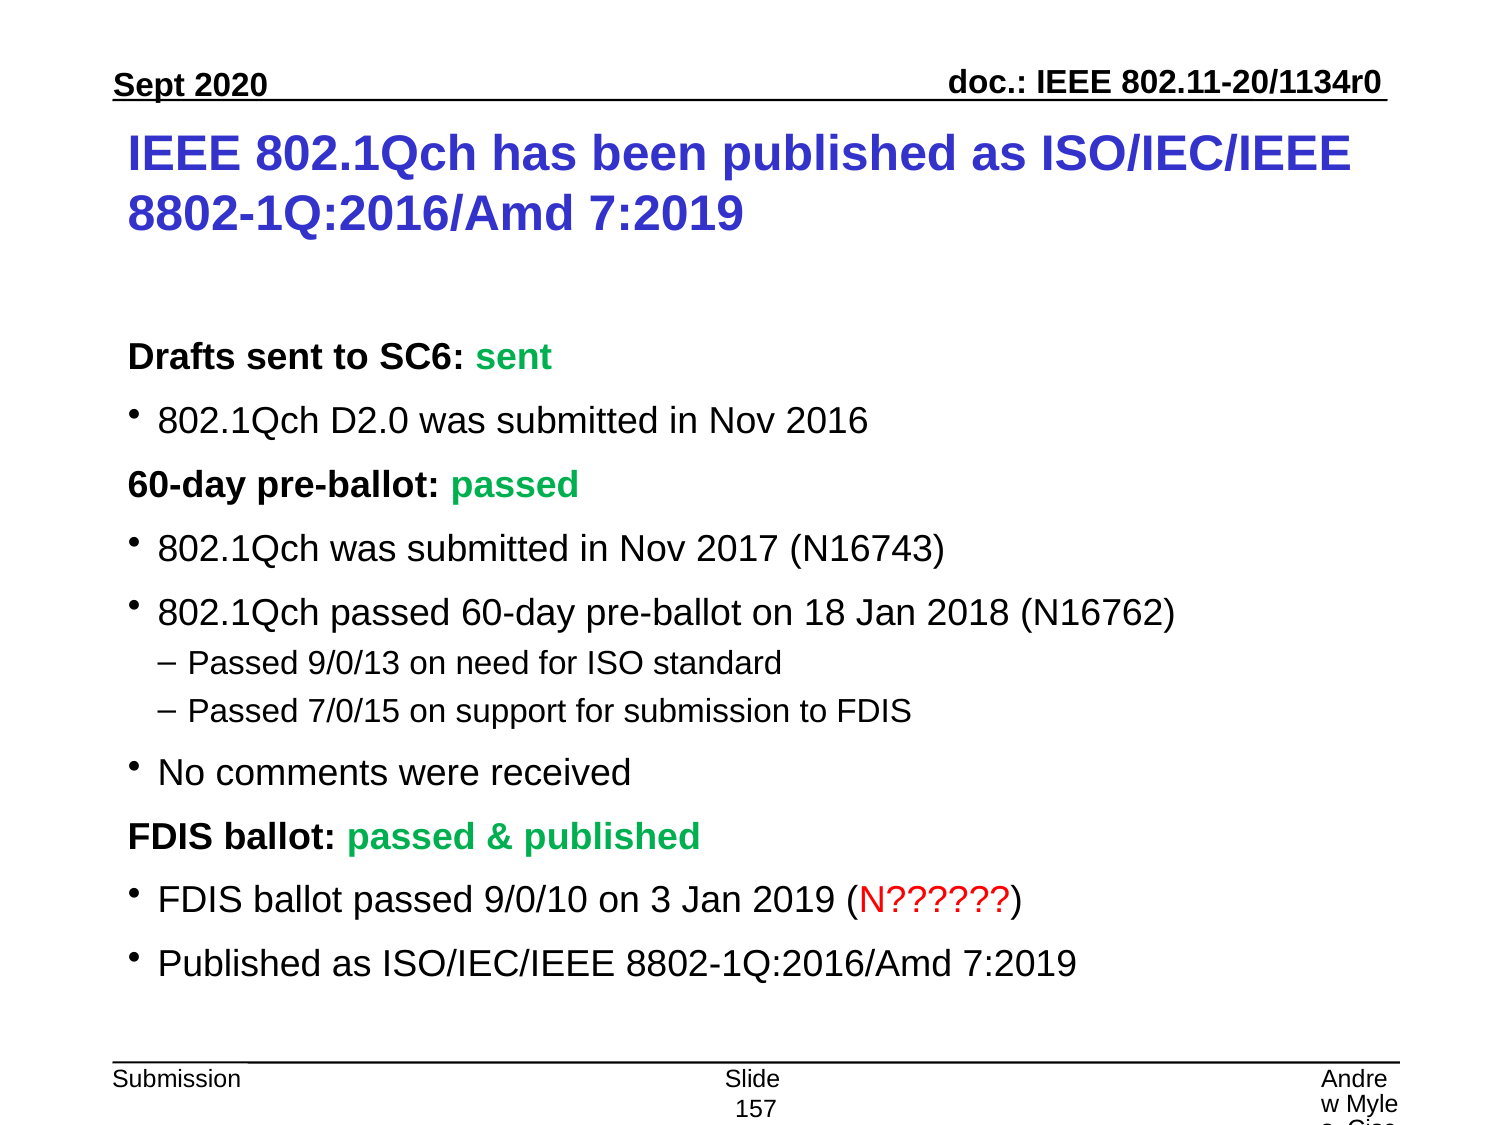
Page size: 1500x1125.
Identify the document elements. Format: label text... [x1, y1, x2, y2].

footer Andrew Myles, Cisco [1320, 1061, 1402, 1093]
slide_number Slide 157 [709, 1061, 803, 1093]
title IEEE 802.1Qch has been published as ISO/IEC/IEEE 8802-1Q:2016/Amd 7:2019 [112, 112, 1388, 288]
list Drafts sent to SC6: sent 802.1Qch D2.0 was submitted in Nov 2016 60-day pre-ballot: passed 802.1Qch was submitted in Nov 2017 (N16743) 802.1Qch passed 60-day pre-ballot on 18 Jan 2018 (N16762) Passed 9/0/13 on need for ISO standard Passed 7/0/15 on support for submission to FDIS No comments were received FDIS ballot: passed & published FDIS ballot passed 9/0/10 on 3 Jan 2019 (N??????) Published as ISO/IEC/IEEE 8802-1Q:2016/Amd 7:2019 [112, 324, 1388, 1000]
